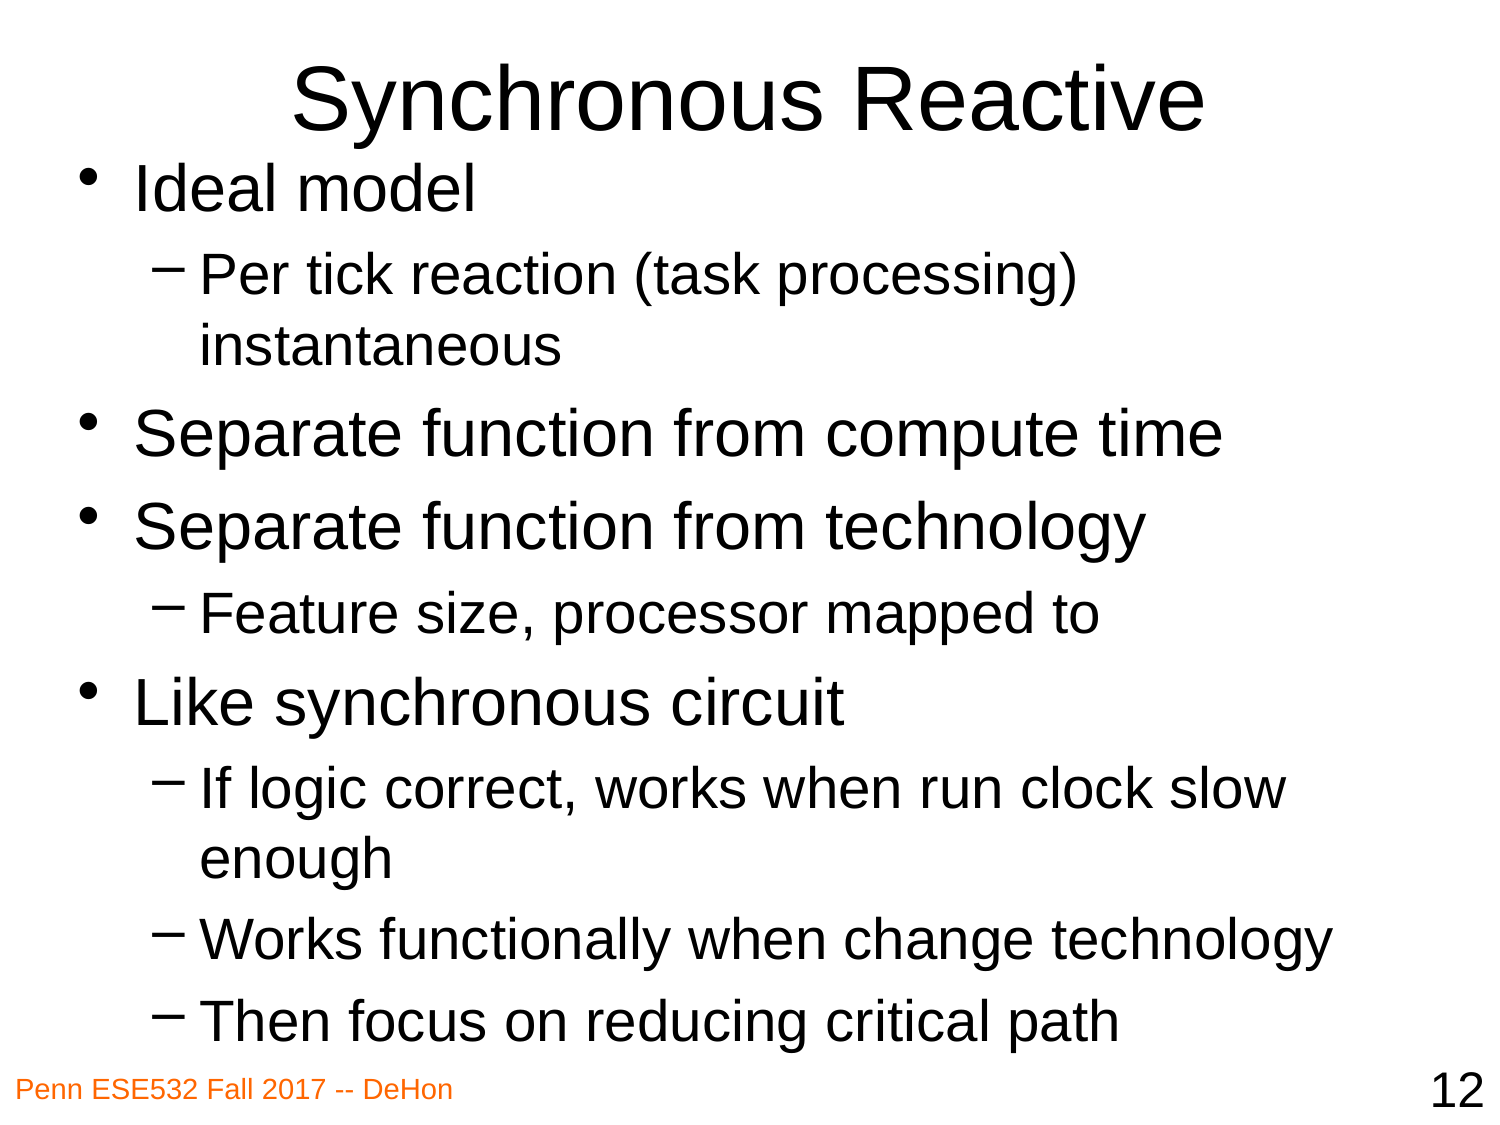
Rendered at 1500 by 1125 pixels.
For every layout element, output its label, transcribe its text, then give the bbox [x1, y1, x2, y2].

list Ideal model Per tick reaction (task processing) instantaneous Separate function from compute time Separate function from technology Feature size, processor mapped to Like synchronous circuit If logic correct, works when run clock slow enough Works functionally when change technology Then focus on reducing critical path [62, 137, 1426, 813]
title Synchronous Reactive [112, 0, 1388, 137]
slide_number Penn ESE532 Fall 2017 -- DeHon [0, 1062, 576, 1125]
slide_number 12 [1187, 1049, 1500, 1125]
